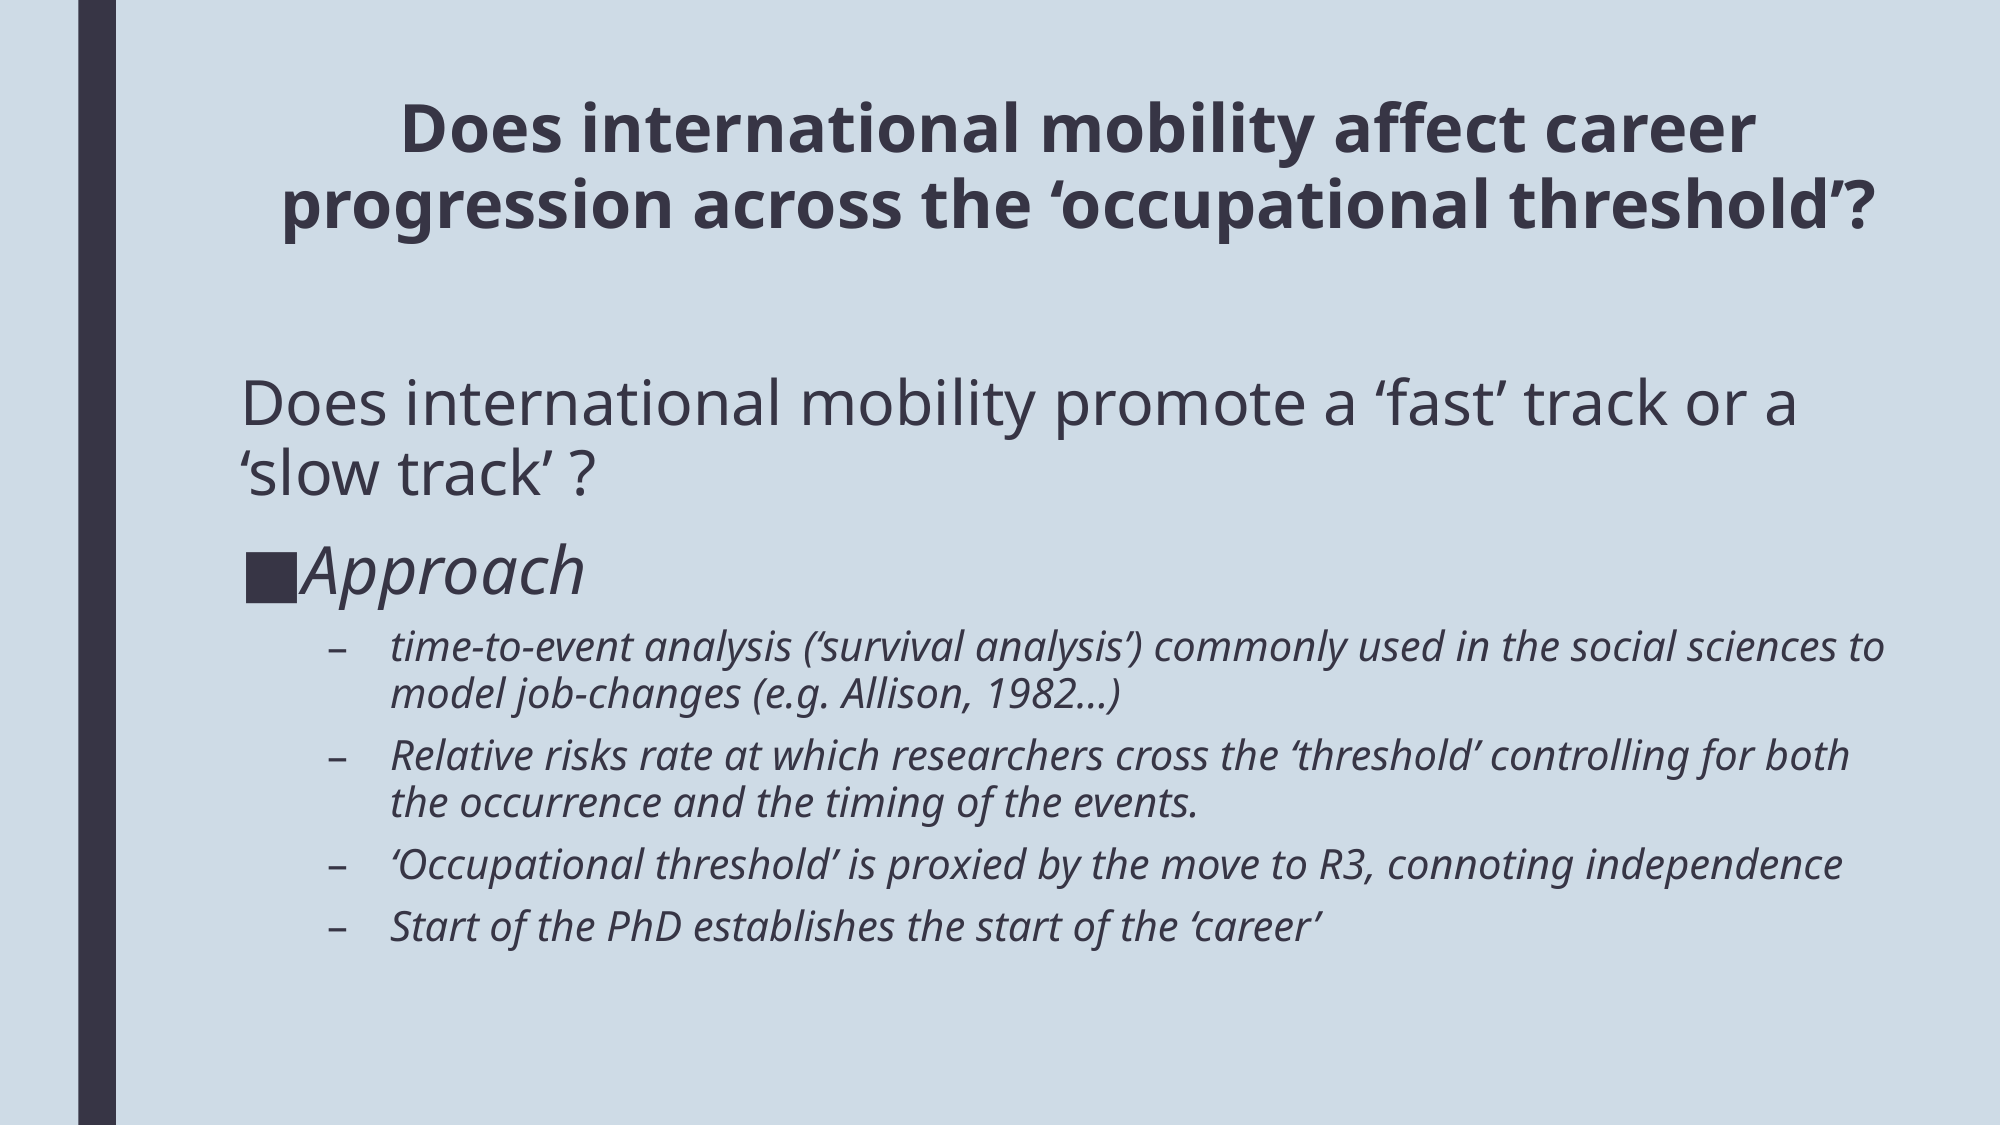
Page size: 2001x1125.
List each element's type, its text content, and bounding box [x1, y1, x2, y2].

list Does international mobility affect career progression across the ‘occupational threshold’? Does international mobility promote a ‘fast’ track or a ‘slow track’ ? Approach time-to-event analysis (‘survival analysis’) commonly used in the social sciences to model job-changes (e.g. Allison, 1982…) Relative risks rate at which researchers cross the ‘threshold’ controlling for both the occurrence and the timing of the events. ‘Occupational threshold’ is proxied by the move to R3, connoting independence Start of the PhD establishes the start of the ‘career’ [225, 85, 1934, 1105]
